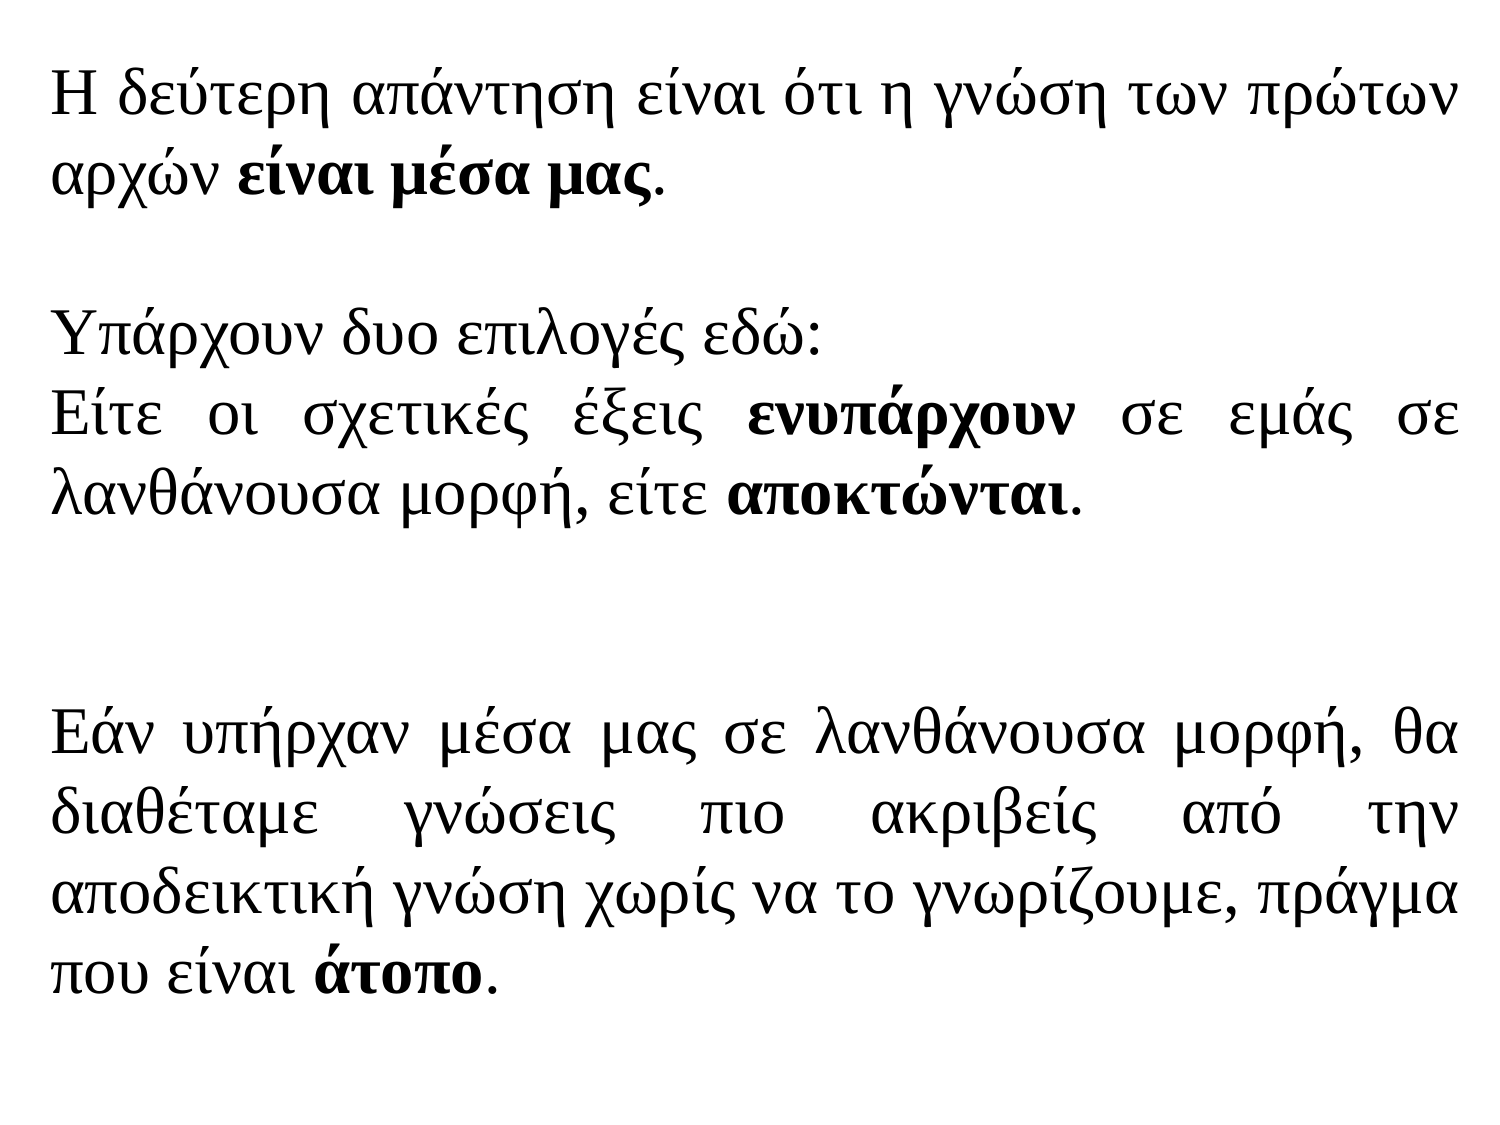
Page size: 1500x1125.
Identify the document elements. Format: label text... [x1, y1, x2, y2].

text_box Η δεύτερη απάντηση είναι ότι η γνώση των πρώτων αρχών είναι μέσα μας. Υπάρχουν δυο επιλογές εδώ: Είτε οι σχετικές έξεις ενυπάρχουν σε εμάς σε λανθάνουσα μορφή, είτε αποκτώνται. Εάν υπήρχαν μέσα μας σε λανθάνουσα μορφή, θα διαθέταμε γνώσεις πιο ακριβείς από την αποδεικτική γνώση χωρίς να το γνωρίζουμε, πράγμα που είναι άτοπο. [35, 40, 1477, 1015]
